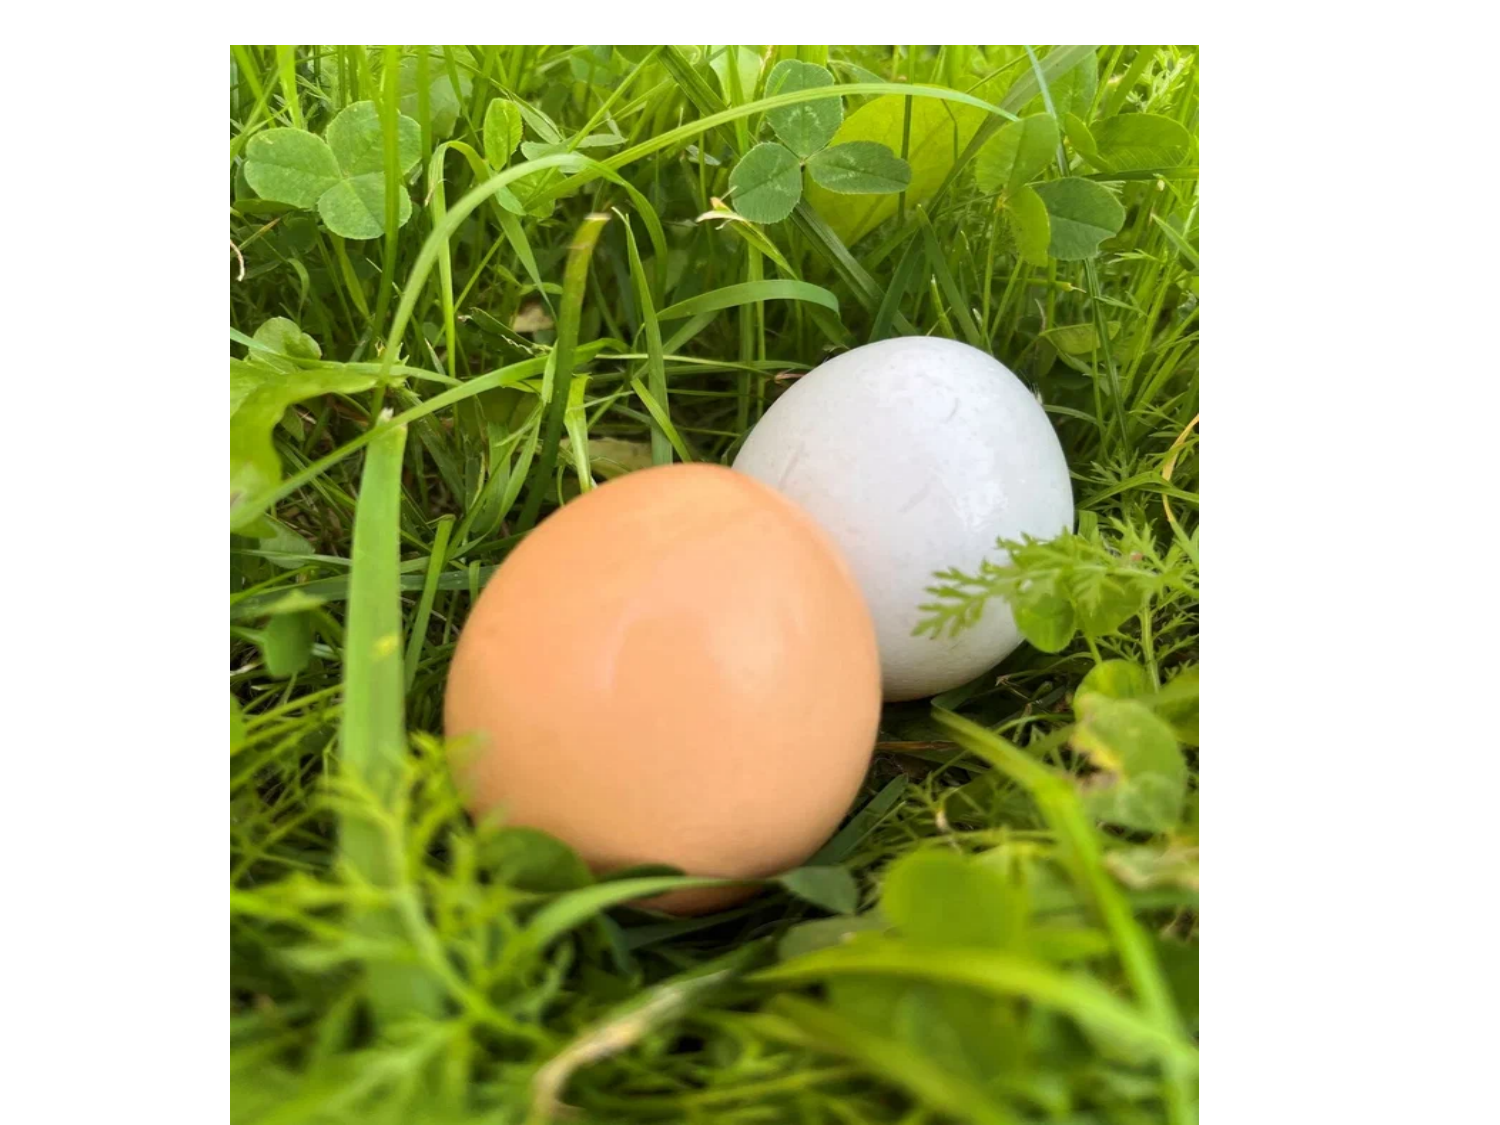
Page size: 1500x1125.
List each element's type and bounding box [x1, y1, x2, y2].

picture [229, 45, 1200, 1125]
